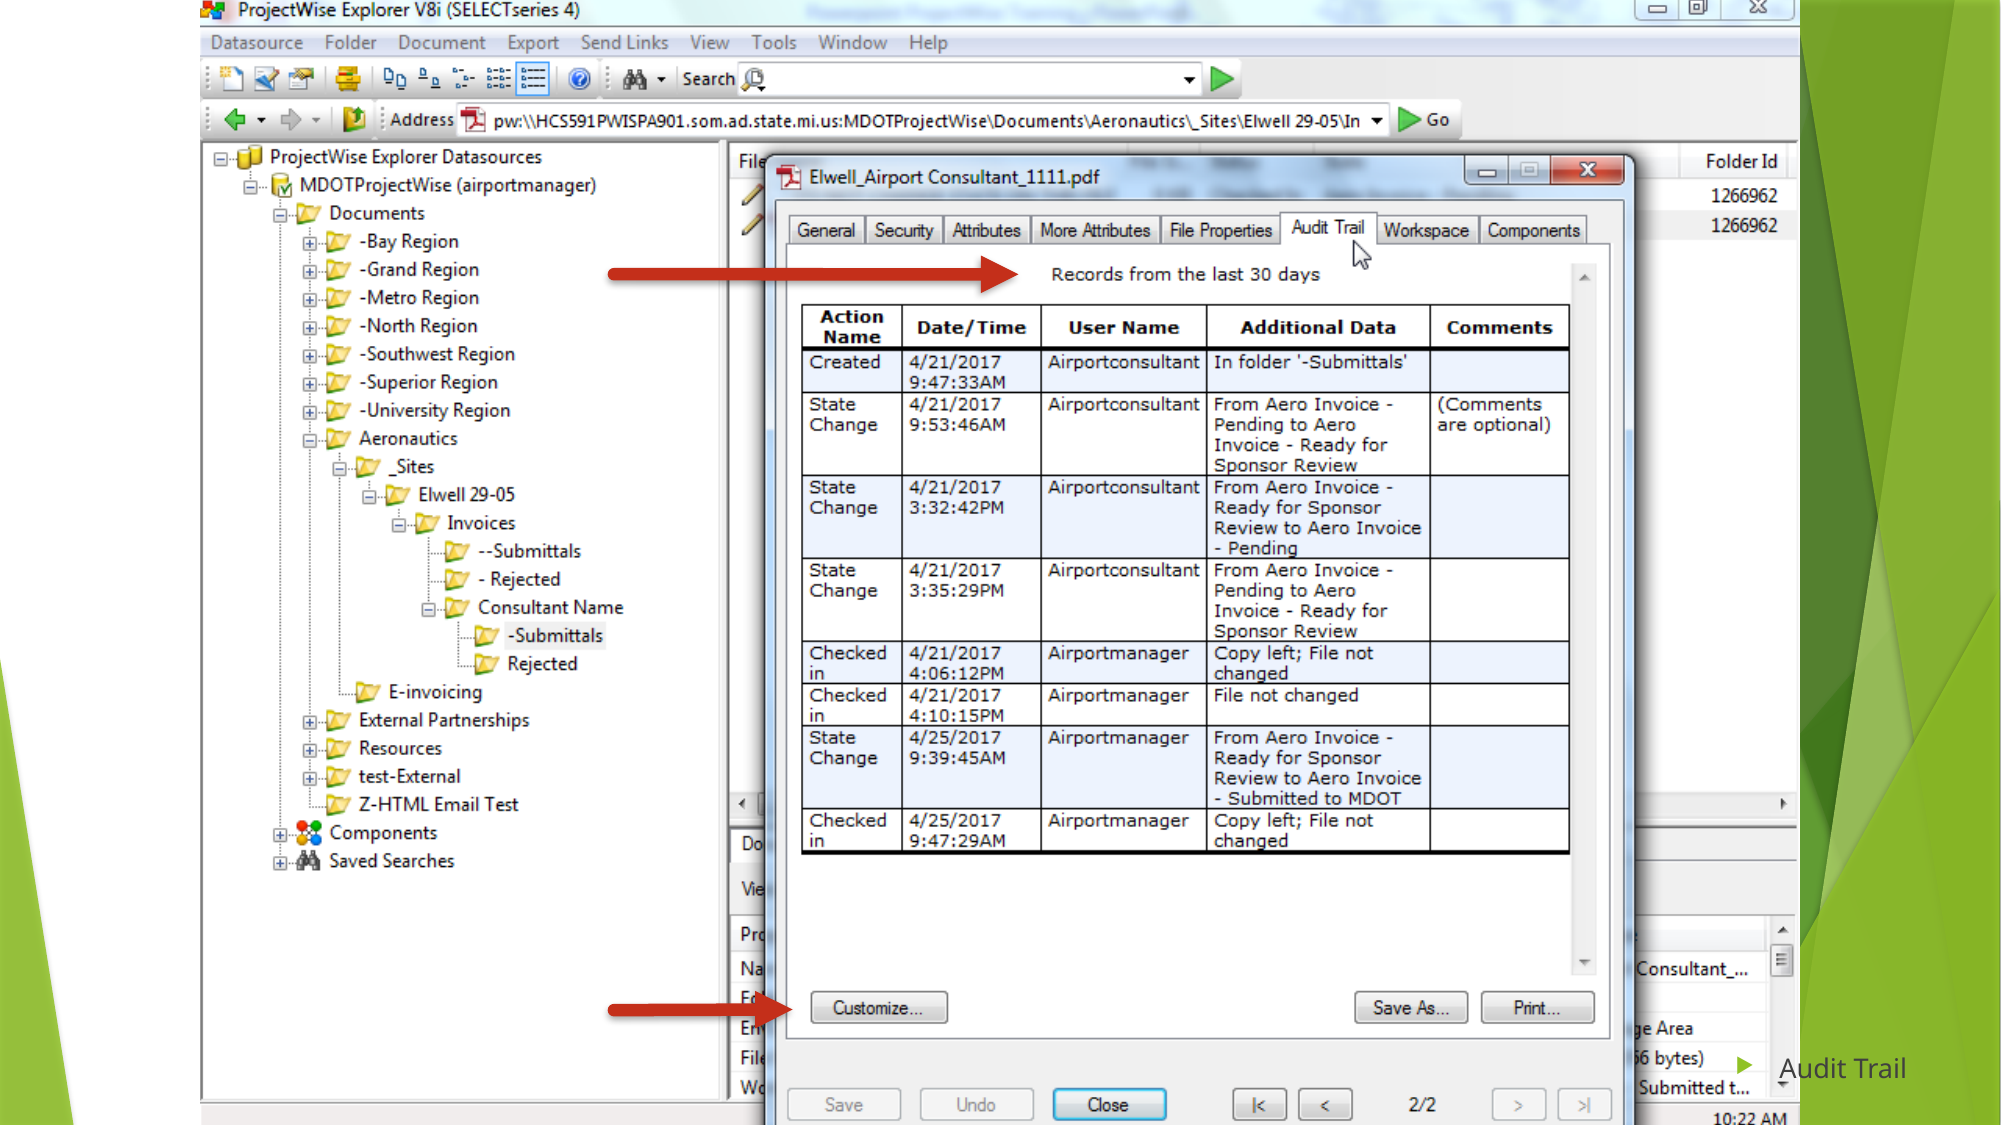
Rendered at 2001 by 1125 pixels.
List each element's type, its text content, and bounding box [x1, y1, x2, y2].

picture [199, 0, 1801, 1125]
text_box Audit Trail [1805, 1044, 2000, 1125]
